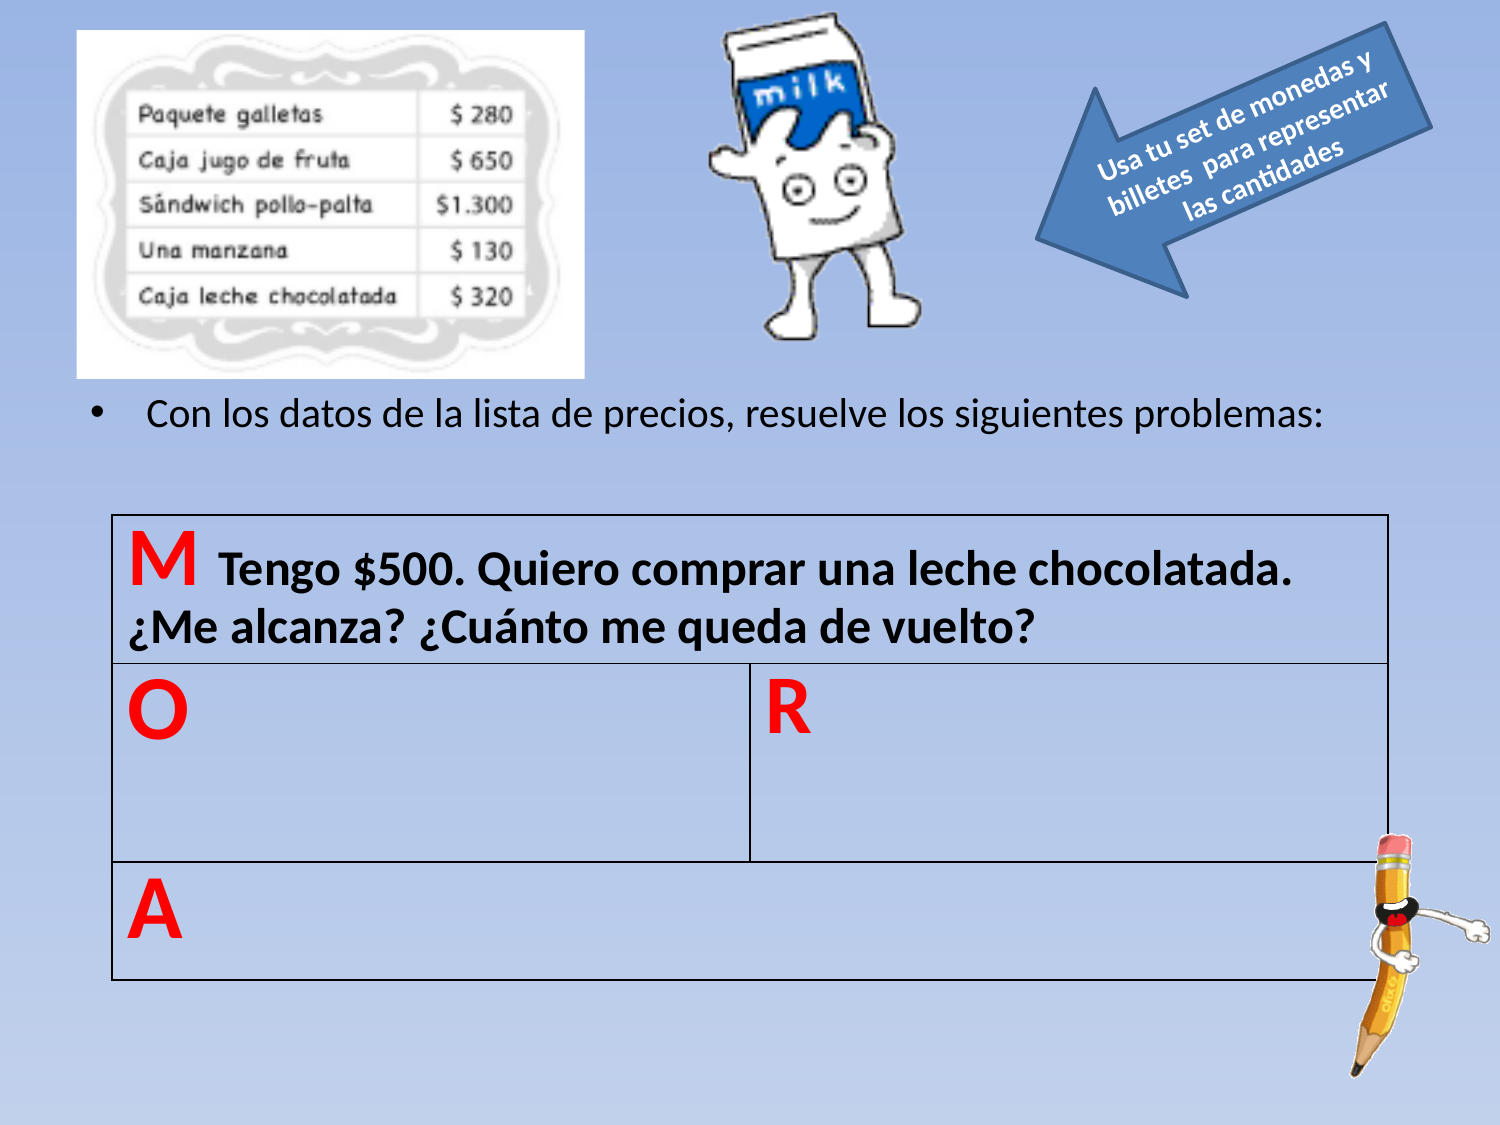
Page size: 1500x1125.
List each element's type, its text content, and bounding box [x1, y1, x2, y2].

text_box Usa tu set de monedas y billetes para representar las cantidades [1050, 21, 1433, 299]
list Con los datos de la lista de precios, resuelve los siguientes problemas: [75, 378, 1425, 1005]
table_cell O [113, 664, 749, 861]
picture [1222, 767, 1500, 1123]
table_cell A [113, 863, 1217, 979]
table_header M Tengo $500. Quiero comprar una leche chocolatada. ¿Me alcanza? ¿Cuánto me queda de vuelto? [113, 516, 1387, 663]
picture [76, 30, 585, 379]
picture [690, 0, 1046, 355]
table_cell R [751, 664, 1387, 861]
